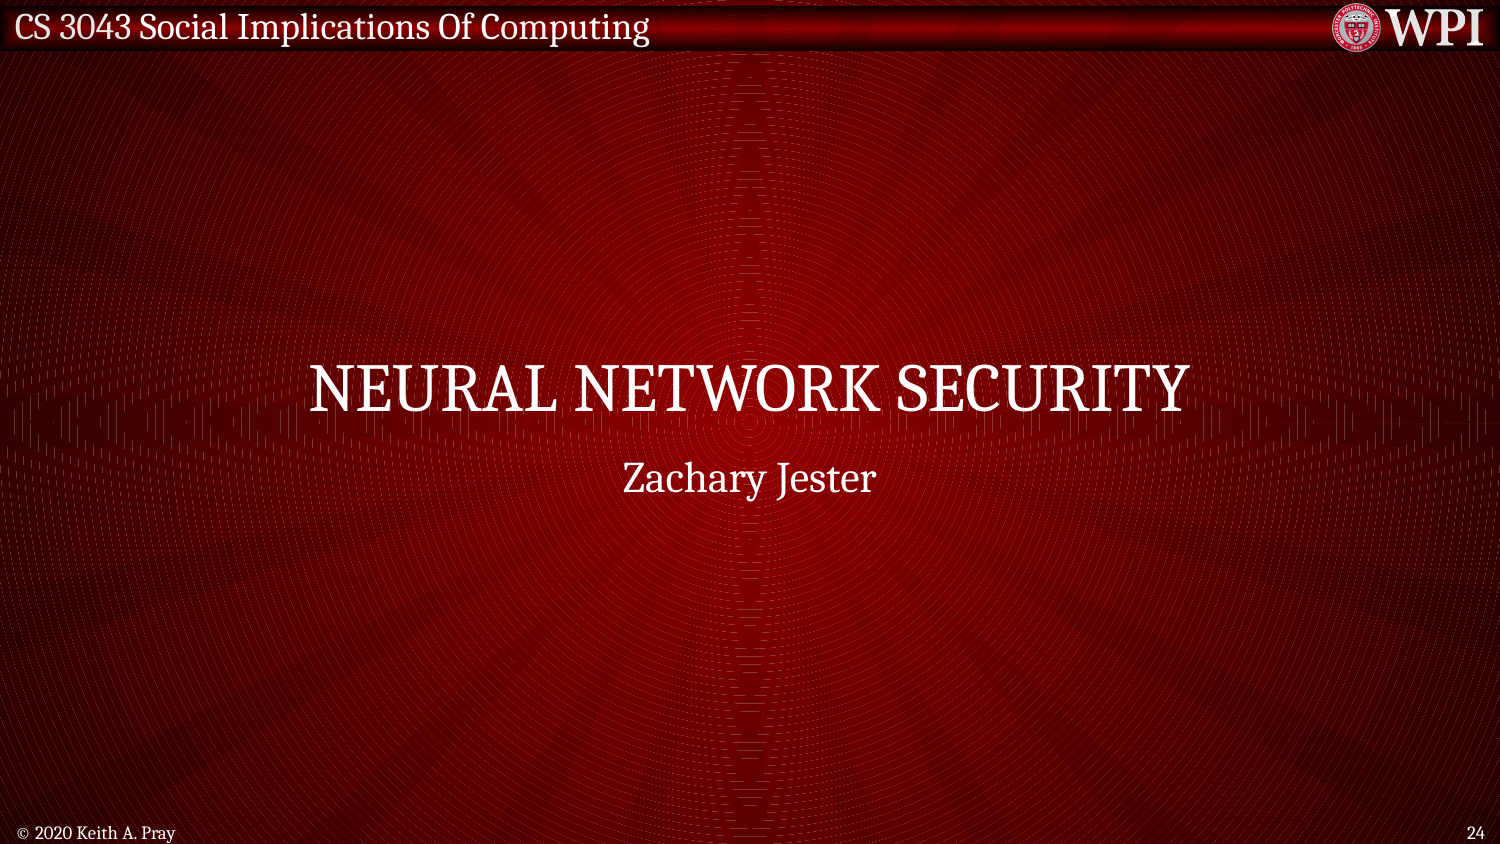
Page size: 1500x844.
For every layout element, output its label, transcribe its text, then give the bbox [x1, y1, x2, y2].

list Zachary Jester [150, 446, 1350, 572]
title Neural Network Security [150, 187, 1350, 433]
picture [1332, 3, 1483, 52]
footer © 2020 Keith A. Pray [0, 819, 913, 844]
slide_number 24 [1397, 819, 1500, 844]
